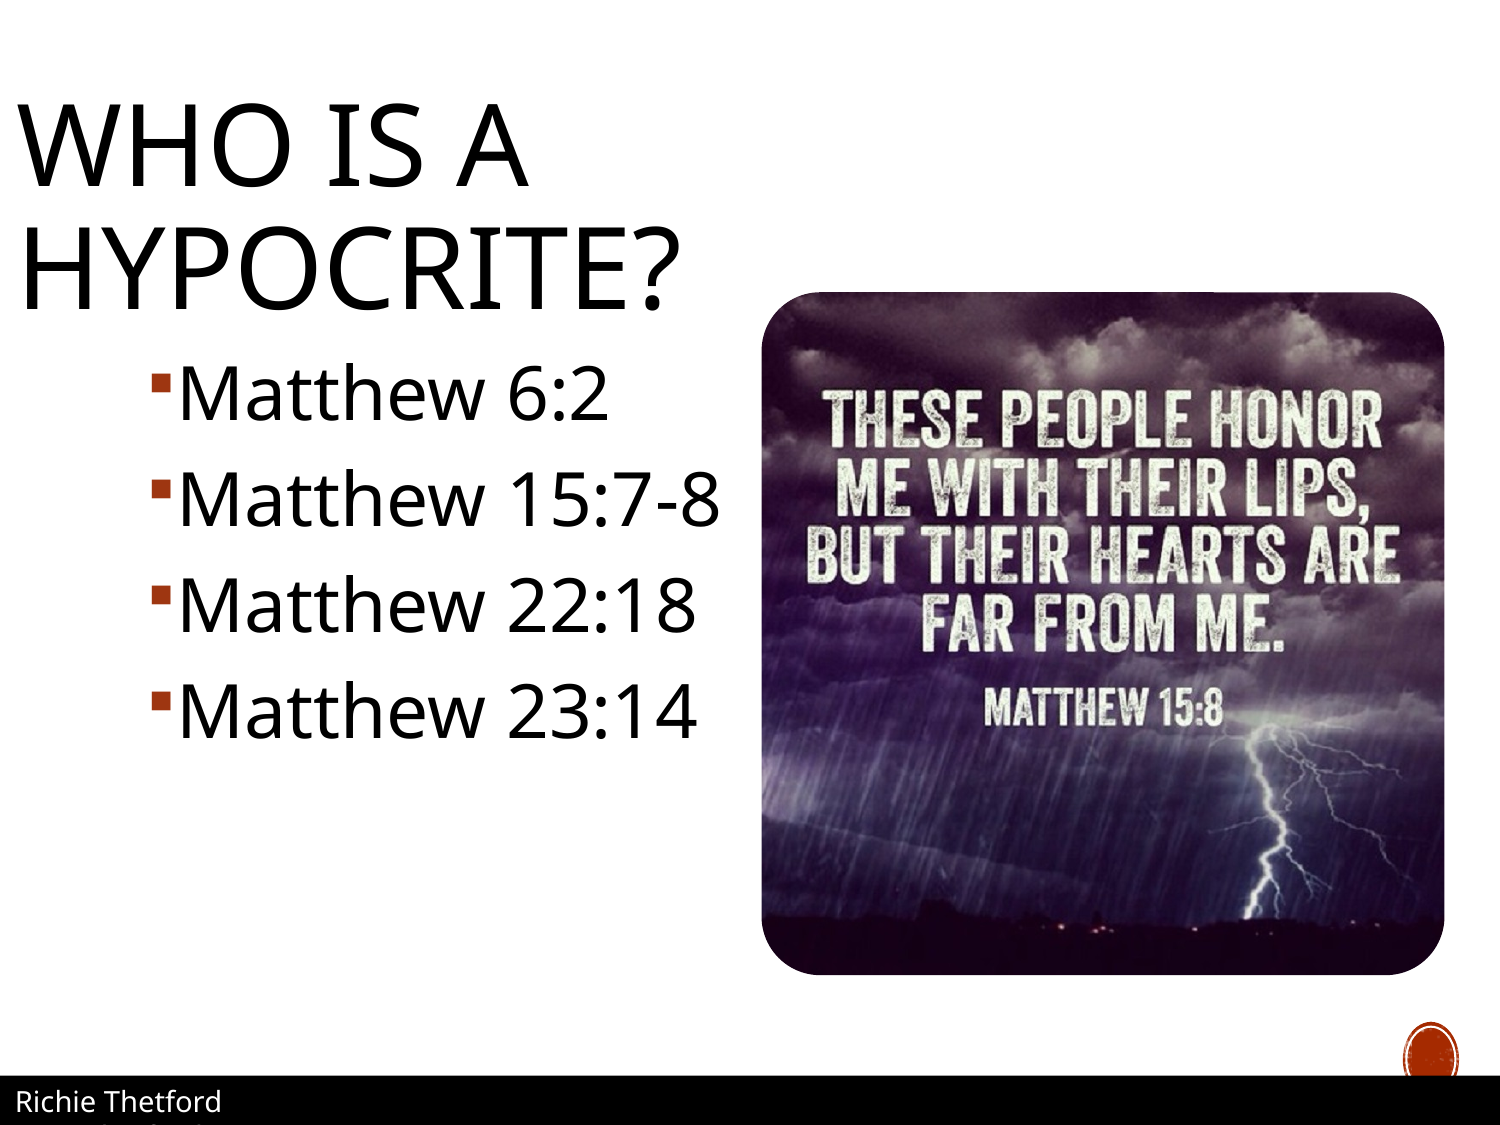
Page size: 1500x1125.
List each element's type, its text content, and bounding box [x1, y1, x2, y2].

text_box Richie Thetford www.thetfordcountry.com [0, 1075, 1500, 1125]
list Matthew 6:2 Matthew 15:7-8 Matthew 22:18 Matthew 23:14 [131, 348, 1370, 1013]
title Who is a hypocrite? [1, 79, 1240, 344]
picture [761, 292, 1445, 976]
